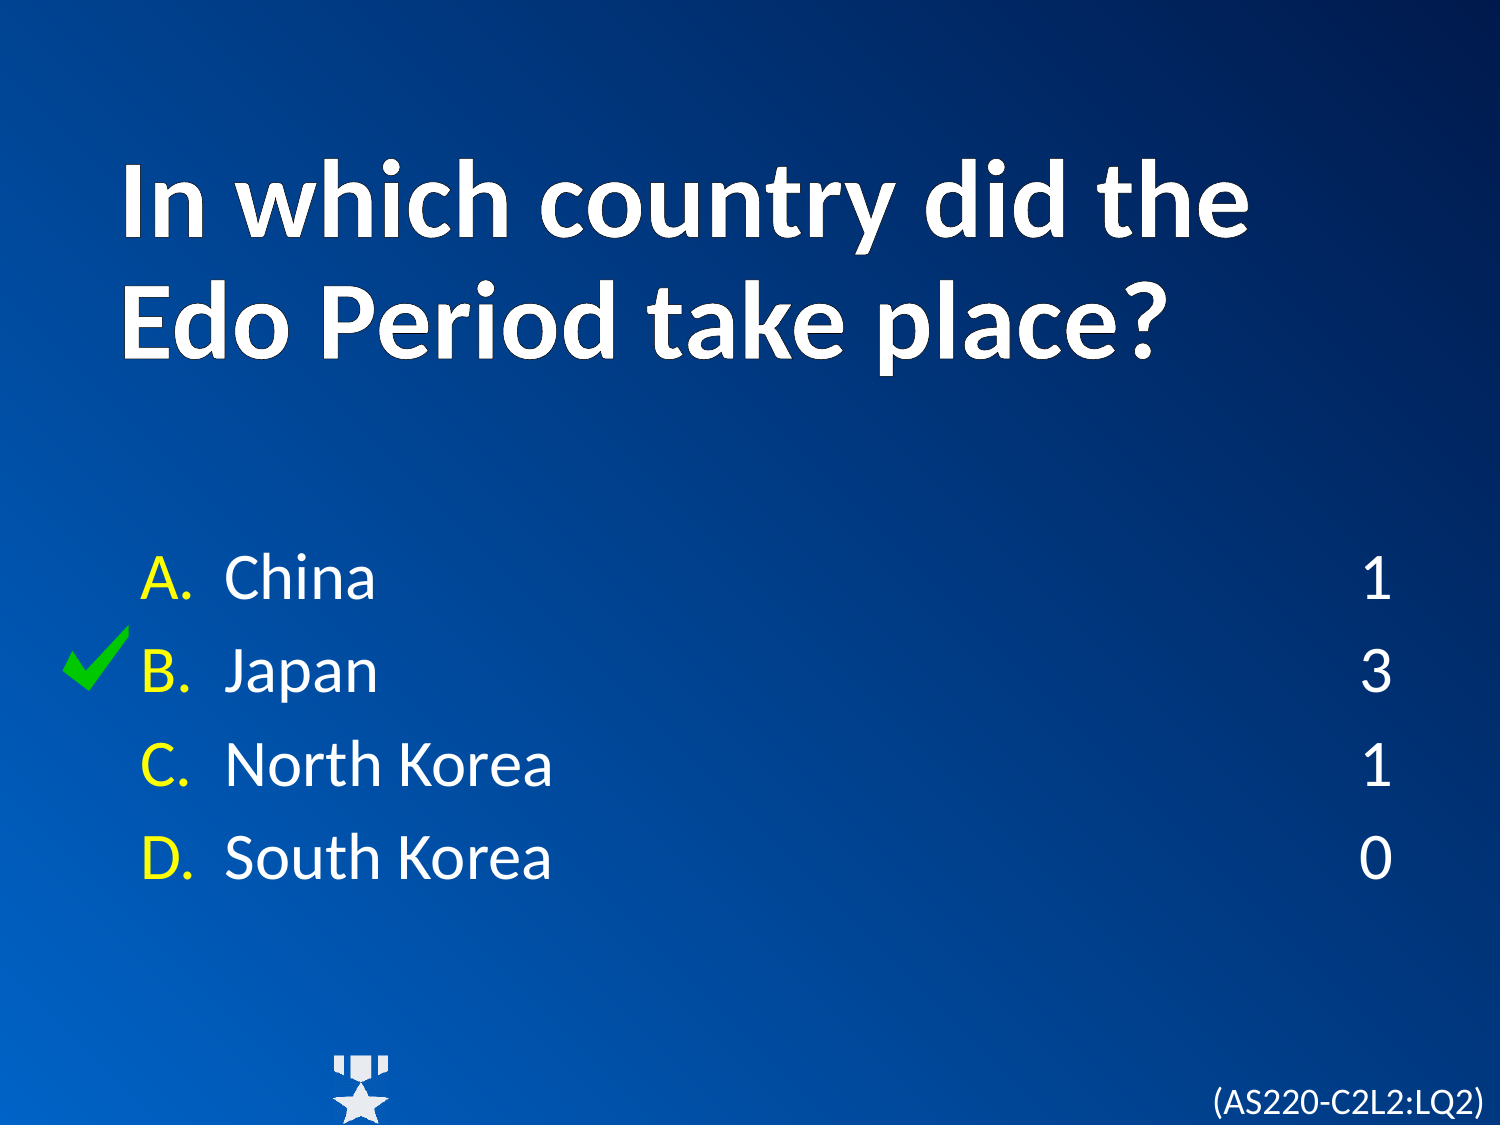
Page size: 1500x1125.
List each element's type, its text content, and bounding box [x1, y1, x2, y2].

list (AS220-C2L2:LQ2) [1087, 1074, 1500, 1125]
text_box [61, 622, 130, 693]
title In which country did the Edo Period take place? [103, 59, 1397, 464]
text_box 1 3 1 0 [1124, 525, 1409, 914]
list China Japan North Korea South Korea [125, 525, 1124, 914]
